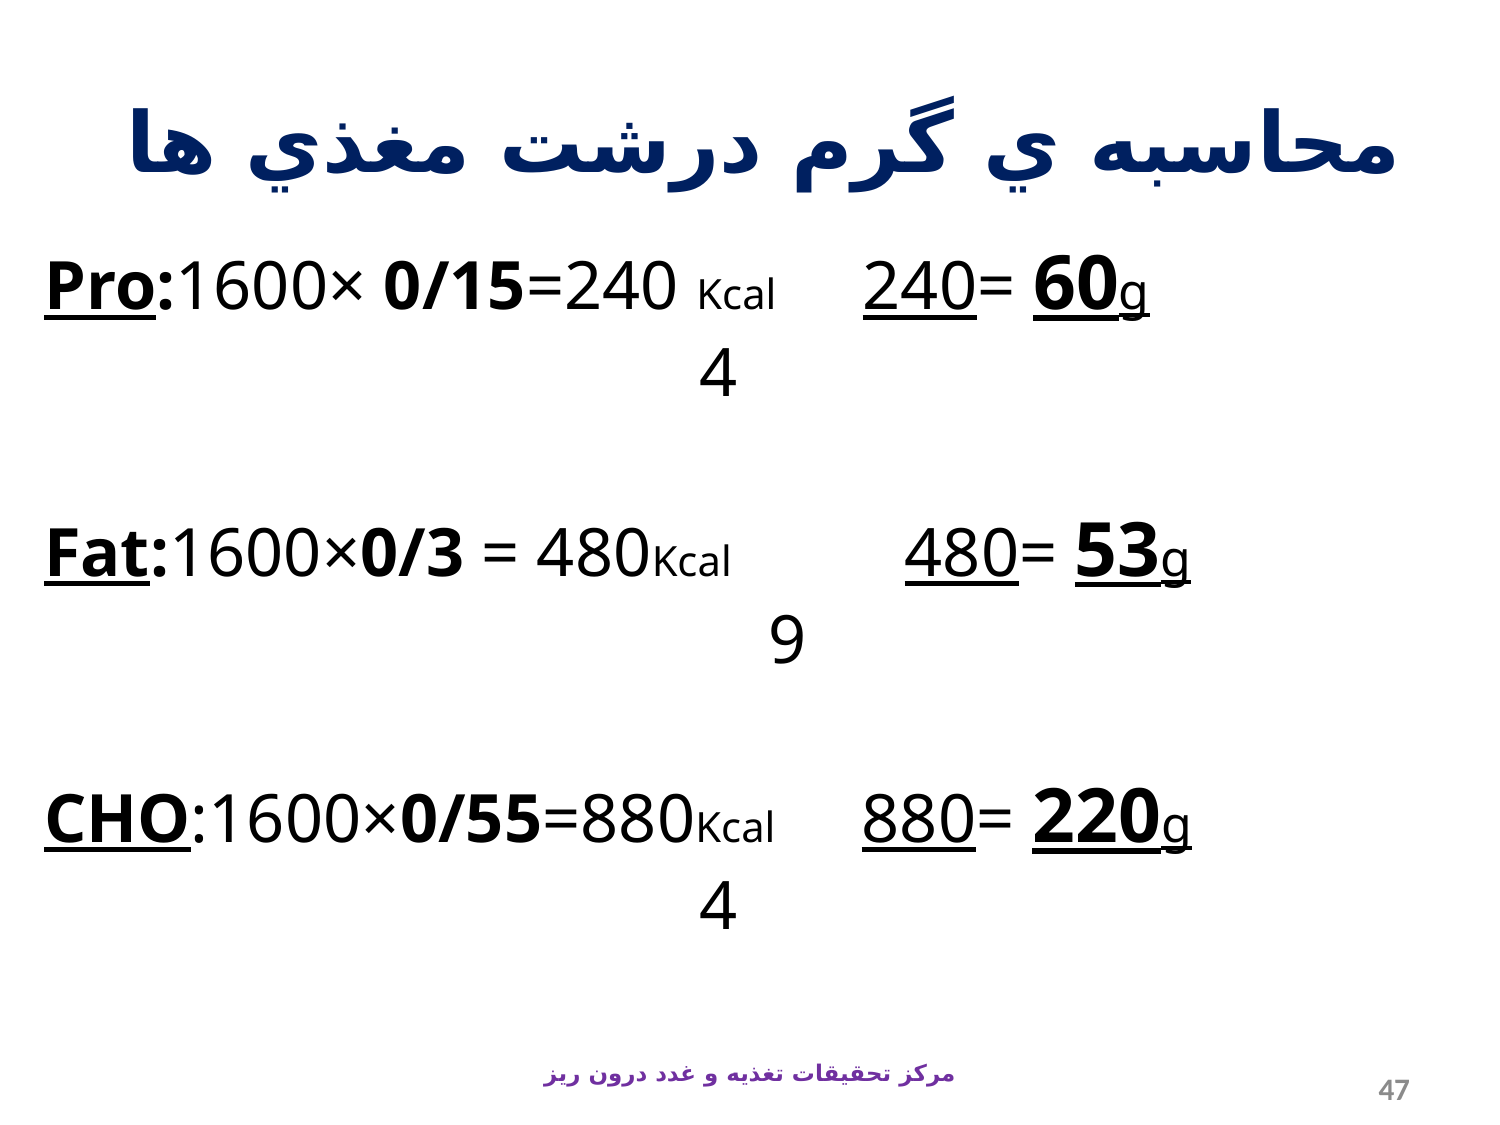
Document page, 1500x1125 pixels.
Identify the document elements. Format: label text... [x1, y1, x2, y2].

footer مرکز تحقیقات تغذیه و غدد درون ریز [512, 1042, 988, 1103]
text_box Pro:1600× 0/15=240 Kcal 240= 60g 4 Fat:1600×0/3 = 480Kcal 480= 53g 9 CHO:1600×0/55=880Kcal 880= 220g 4 [29, 219, 1412, 1035]
slide_number 47 [1074, 1050, 1425, 1125]
title محاسبه ي گرم درشت مغذي ها [75, 45, 1454, 233]
